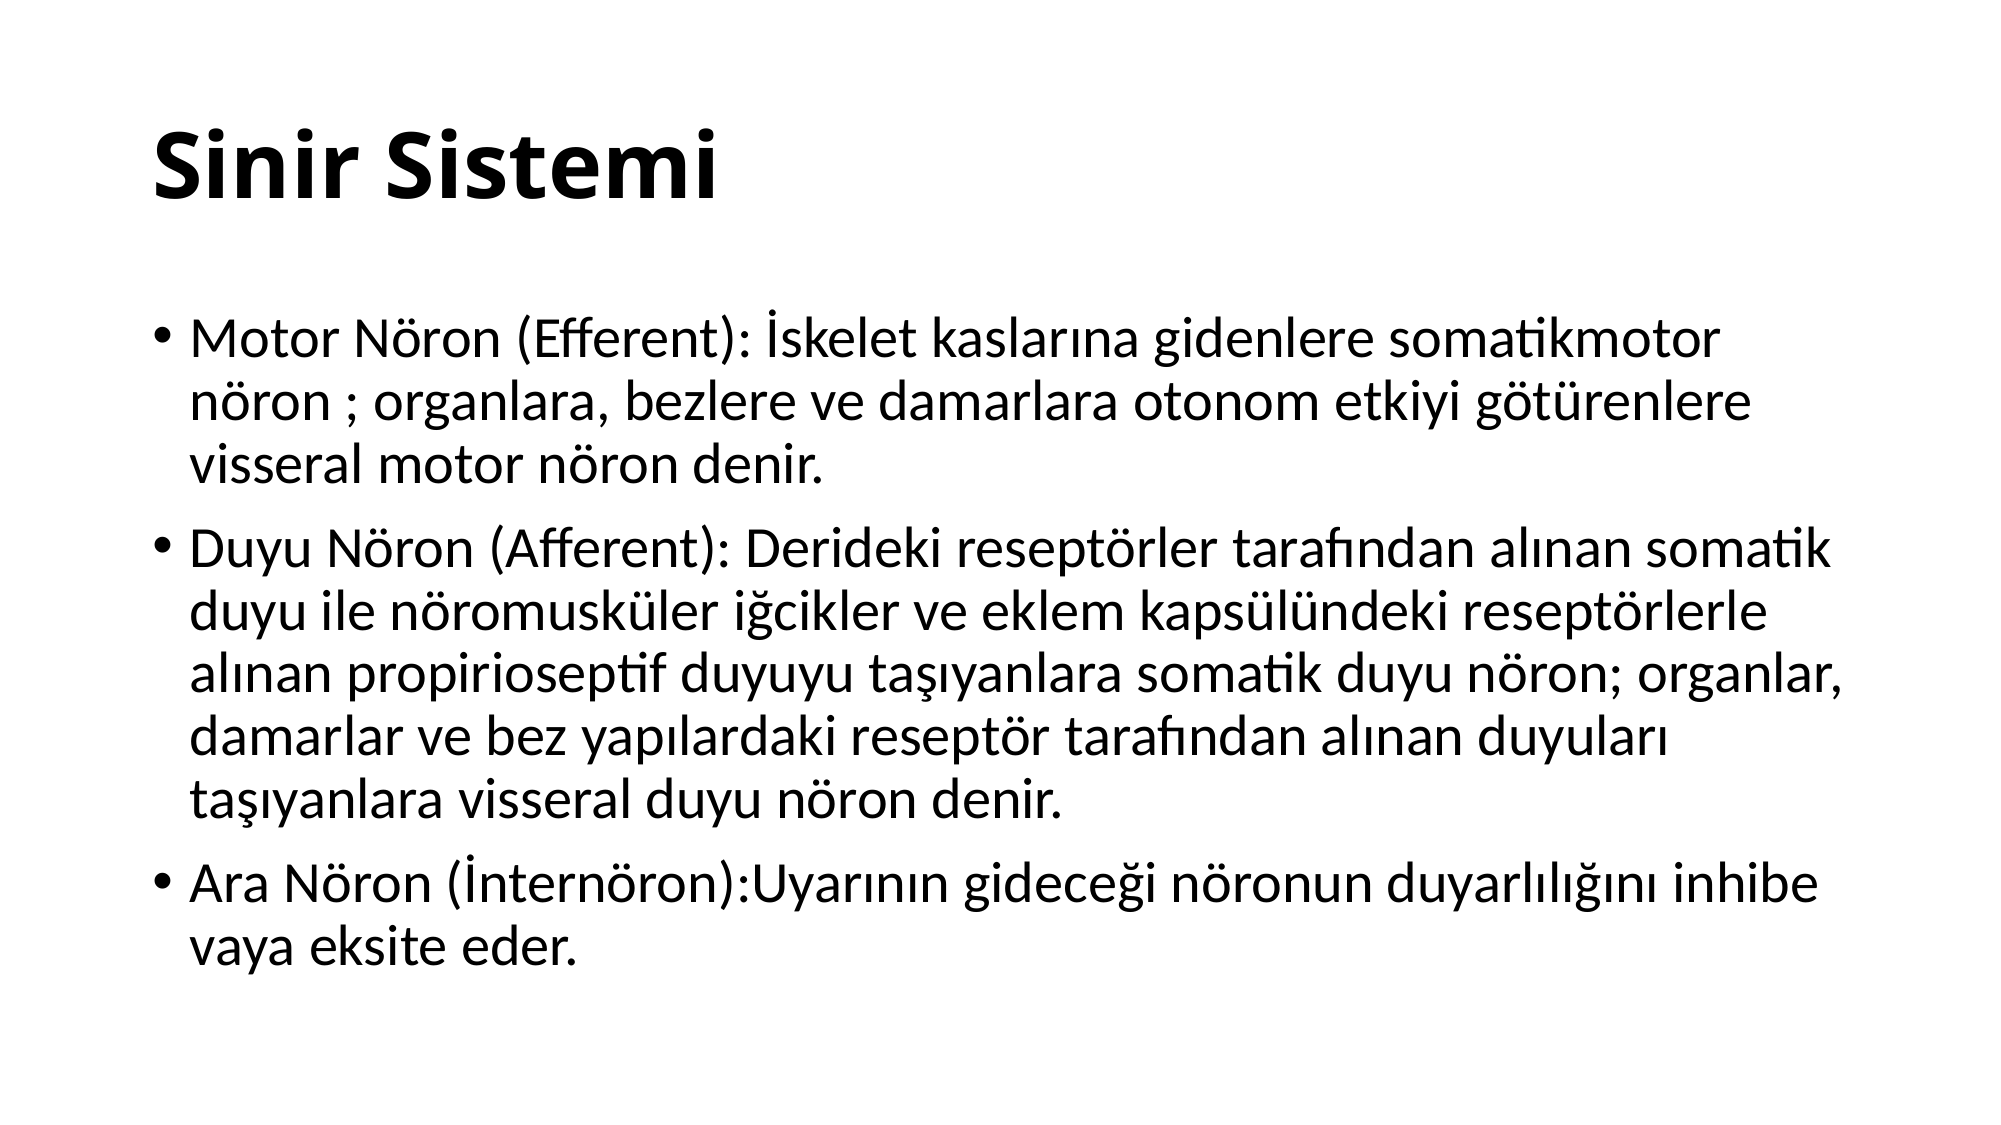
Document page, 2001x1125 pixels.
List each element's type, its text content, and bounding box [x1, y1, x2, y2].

list Motor Nöron (Efferent): İskelet kaslarına gidenlere somatikmotor nöron ; organlara, bezlere ve damarlara otonom etkiyi götürenlere visseral motor nöron denir. Duyu Nöron (Afferent): Derideki reseptörler tarafından alınan somatik duyu ile nöromusküler iğcikler ve eklem kapsülündeki reseptörlerle alınan propirioseptif duyuyu taşıyanlara somatik duyu nöron; organlar, damarlar ve bez yapılardaki reseptör tarafından alınan duyuları taşıyanlara visseral duyu nöron denir. Ara Nöron (İnternöron):Uyarının gideceği nöronun duyarlılığını inhibe vaya eksite eder. [137, 299, 1863, 1014]
title Sinir Sistemi [137, 59, 1863, 278]
